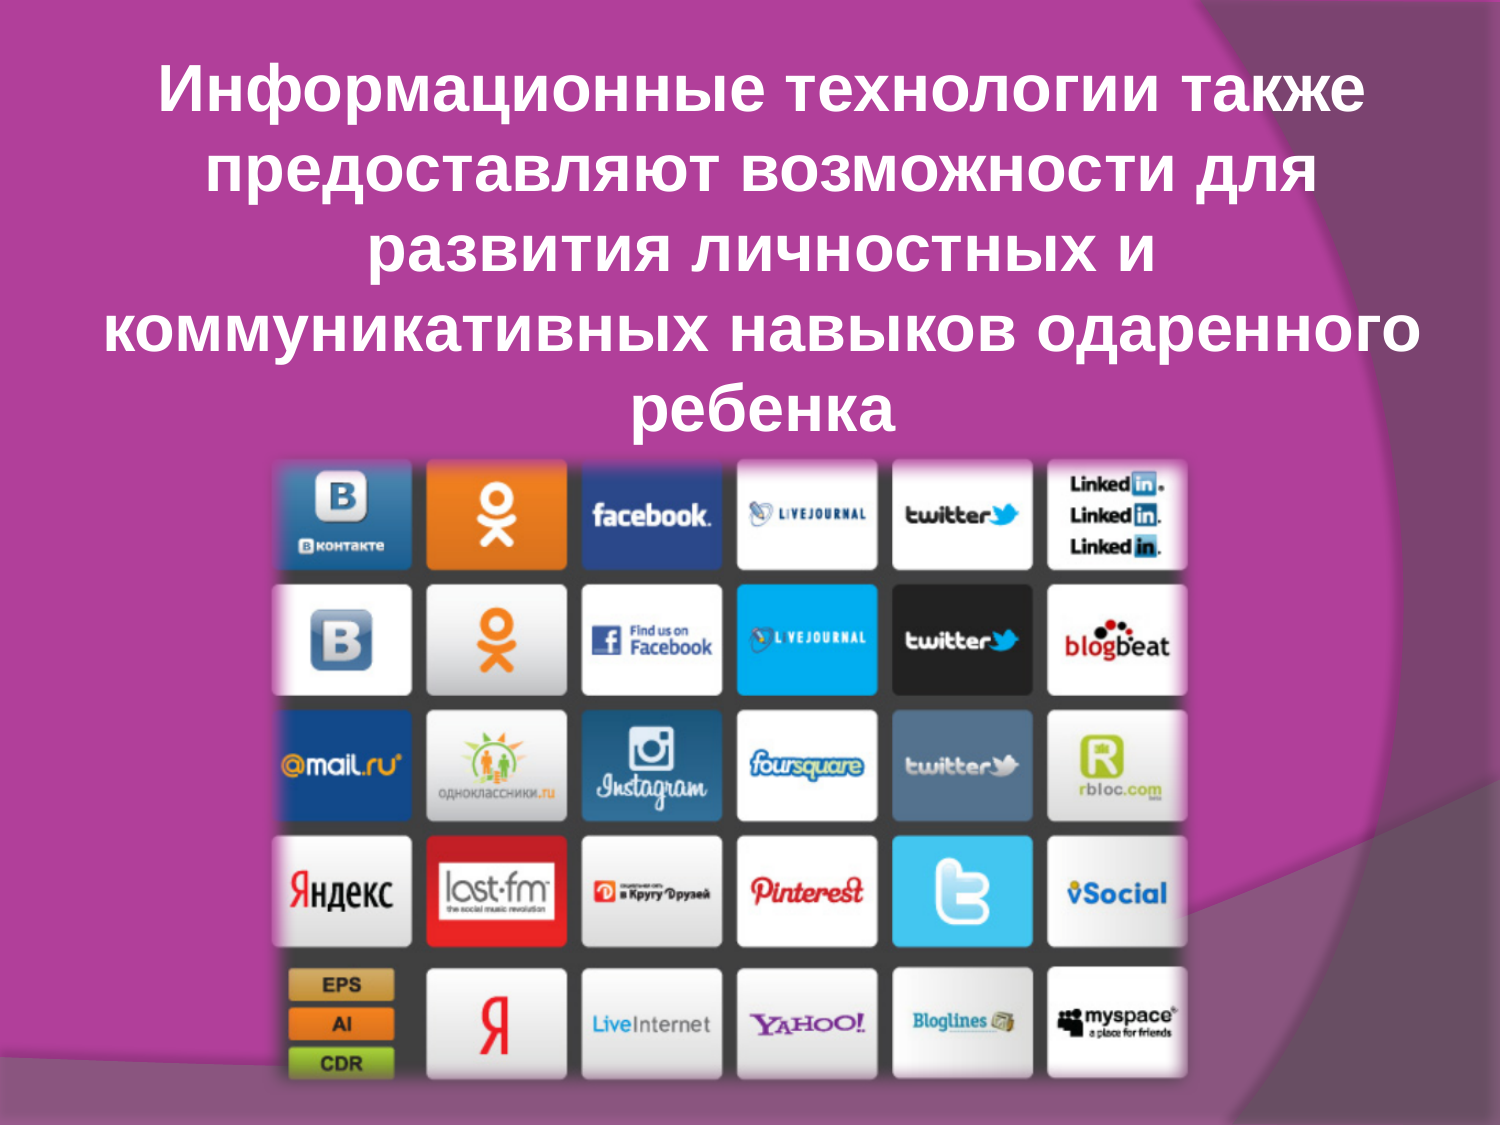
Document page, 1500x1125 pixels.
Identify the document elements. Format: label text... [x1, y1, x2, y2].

picture [262, 449, 1200, 1095]
text_box Информационные технологии также предоставляют возможности для развития личностных и коммуникативных навыков одаренного ребенка [49, 37, 1475, 612]
